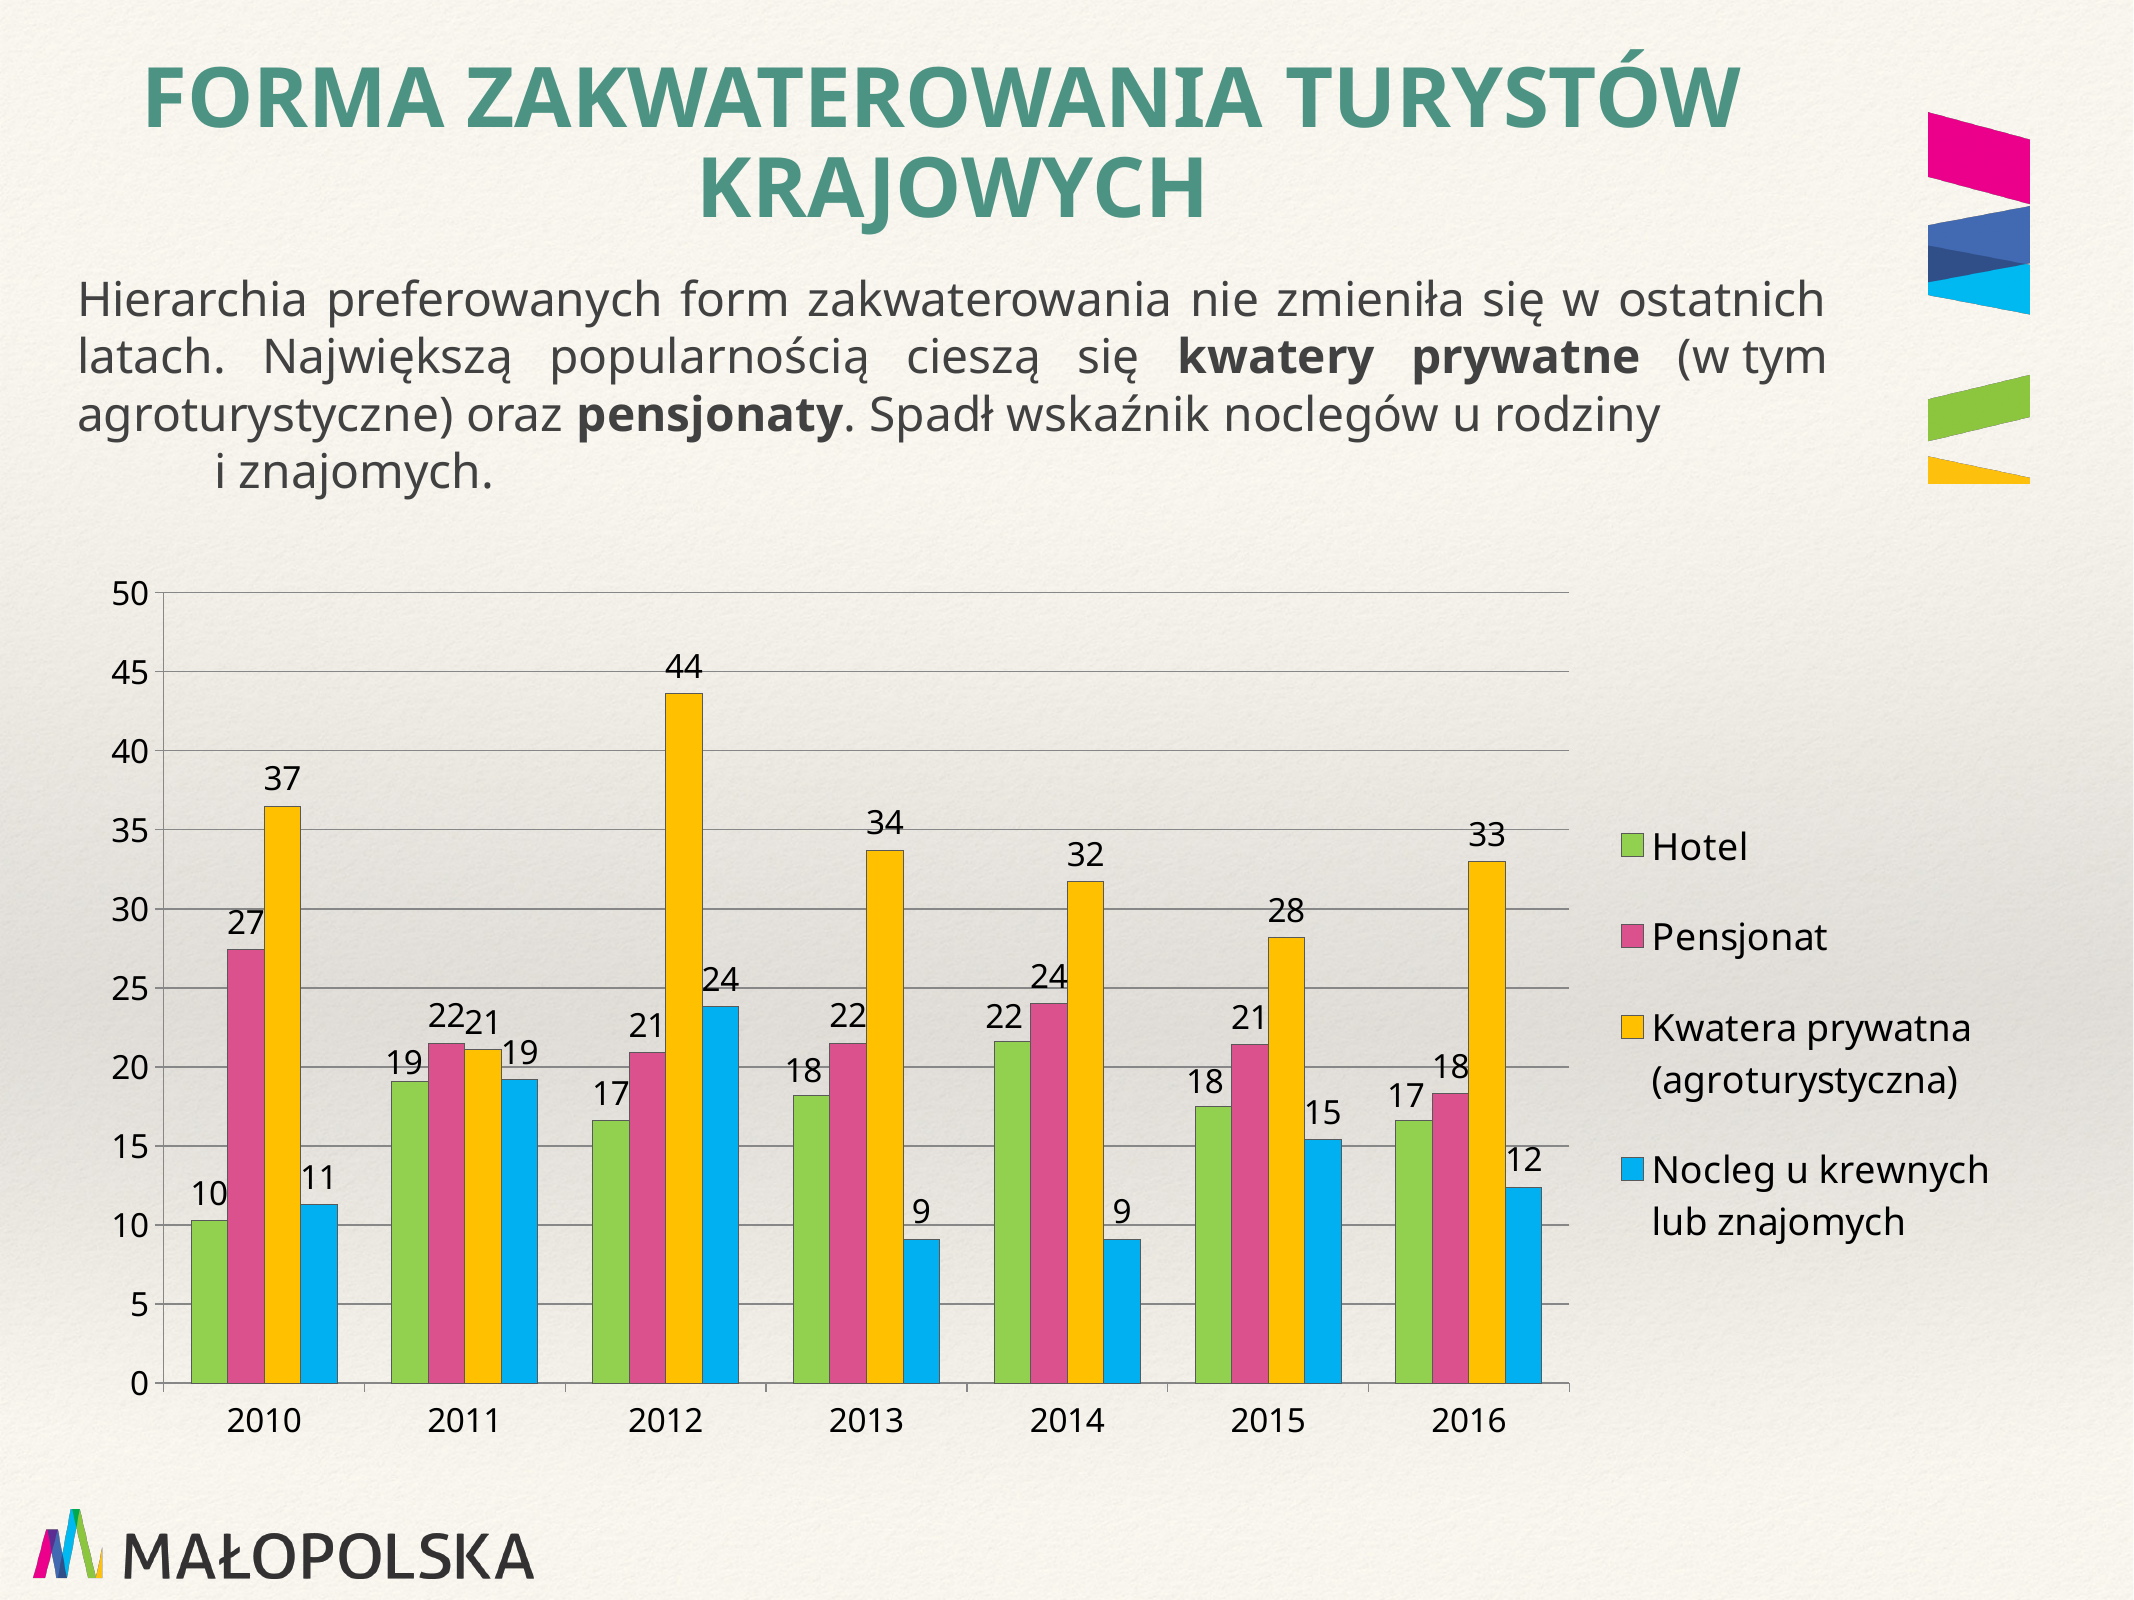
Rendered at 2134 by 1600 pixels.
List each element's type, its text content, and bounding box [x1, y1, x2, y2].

text_box Hierarchia preferowanych form zakwaterowania nie zmieniła się w ostatnich latach. Największą popularnością cieszą się kwatery prywatne (w tym agroturystyczne) oraz pensjonaty. Spadł wskaźnik noclegów u rodziny i znajomych. [62, 261, 1844, 506]
picture [0, 0, 2134, 1600]
title FORMA ZAKWATEROWANIA TURYSTÓW KRAJOWYCH [61, 40, 1845, 251]
chart [84, 563, 2029, 1455]
